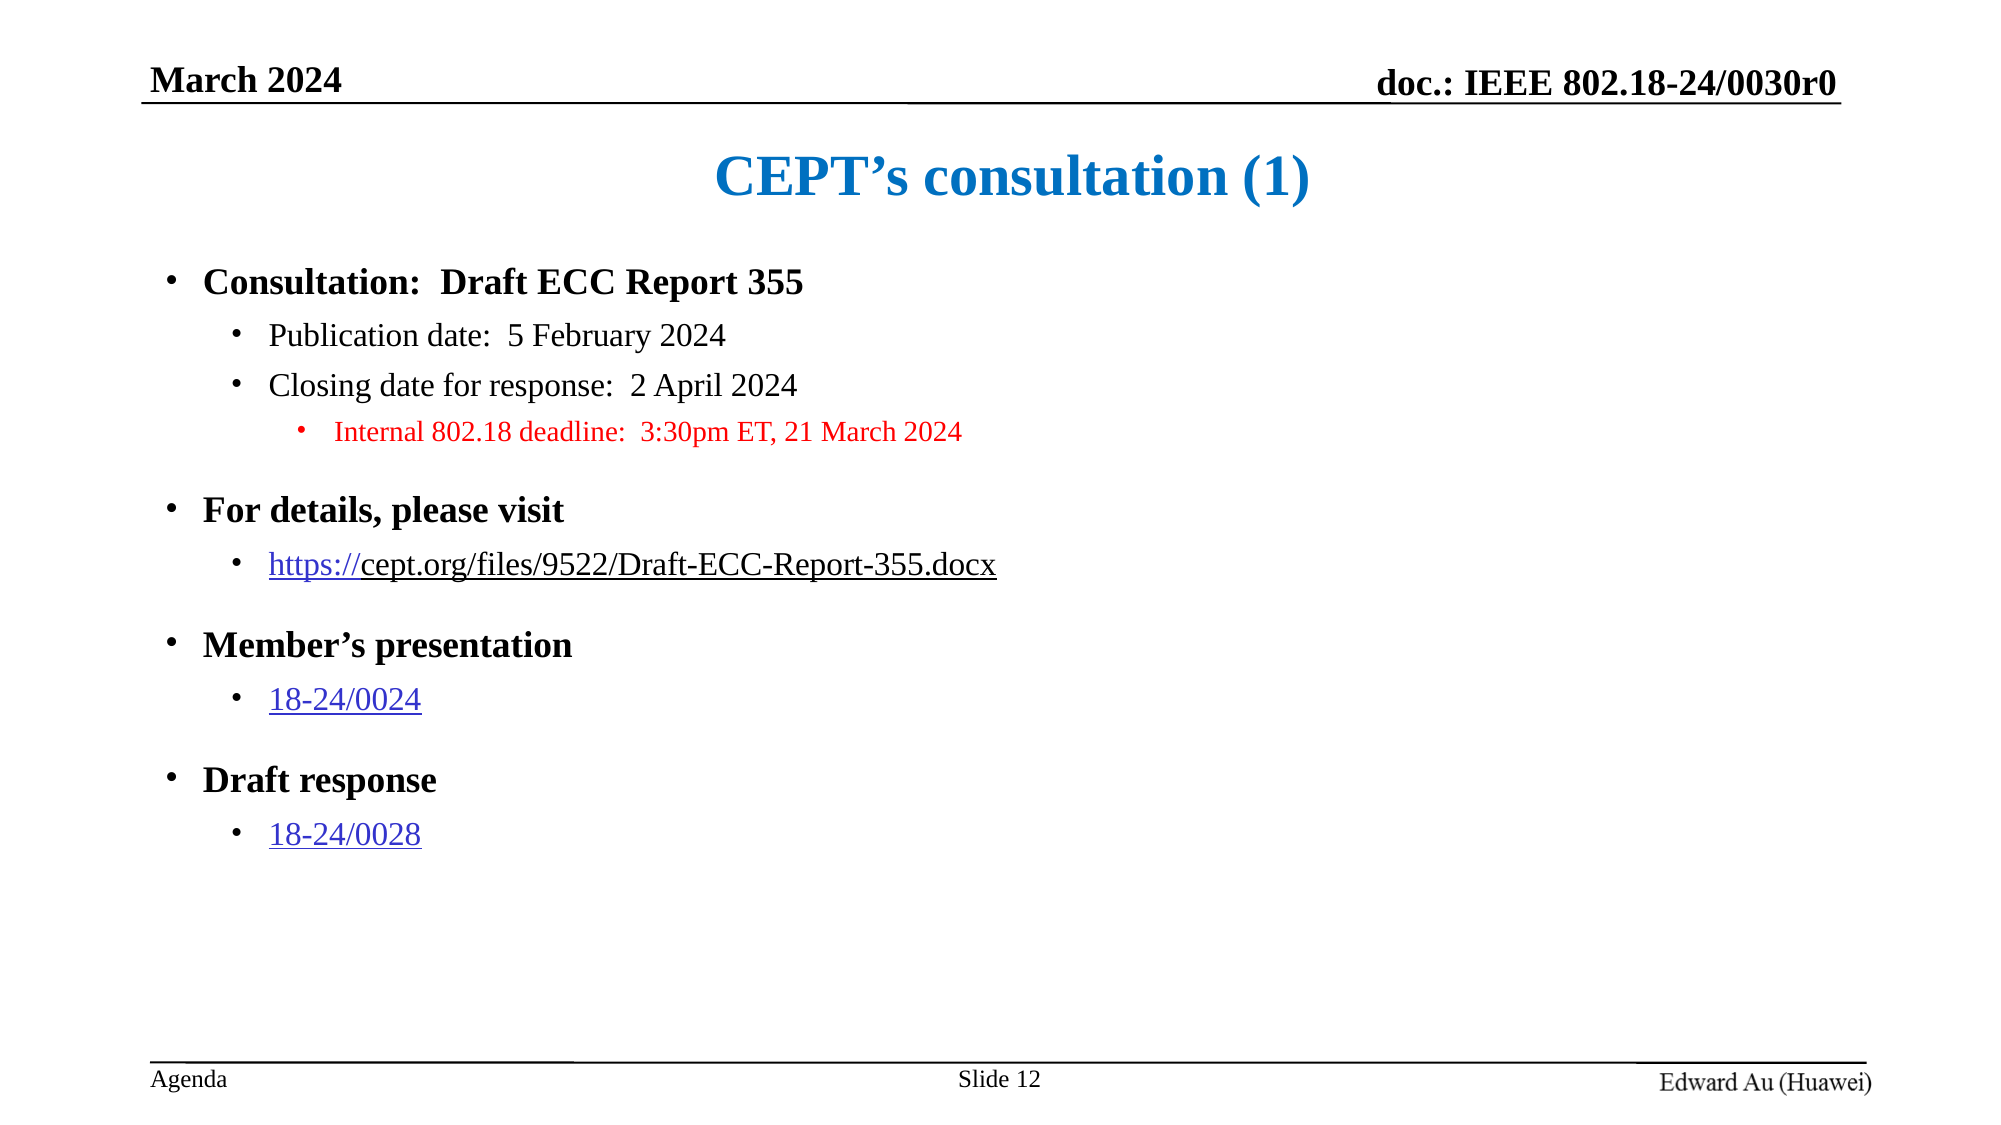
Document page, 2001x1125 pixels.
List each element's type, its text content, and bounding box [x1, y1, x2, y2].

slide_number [149, 54, 651, 101]
title CEPT’s consultation (1) [162, 99, 1864, 246]
slide_number Slide 12 [933, 1061, 1067, 1123]
list Consultation: Draft ECC Report 355 Publication date: 5 February 2024 Closing date for response: 2 April 2024 Internal 802.18 deadline: 3:30pm ET, 21 March 2024 For details, please visit https://cept.org/files/9522/Draft-ECC-Report-355.docx Member’s presentation 18-24/0024 Draft response 18-24/0028 [149, 249, 1869, 925]
picture [1174, 1058, 1887, 1113]
